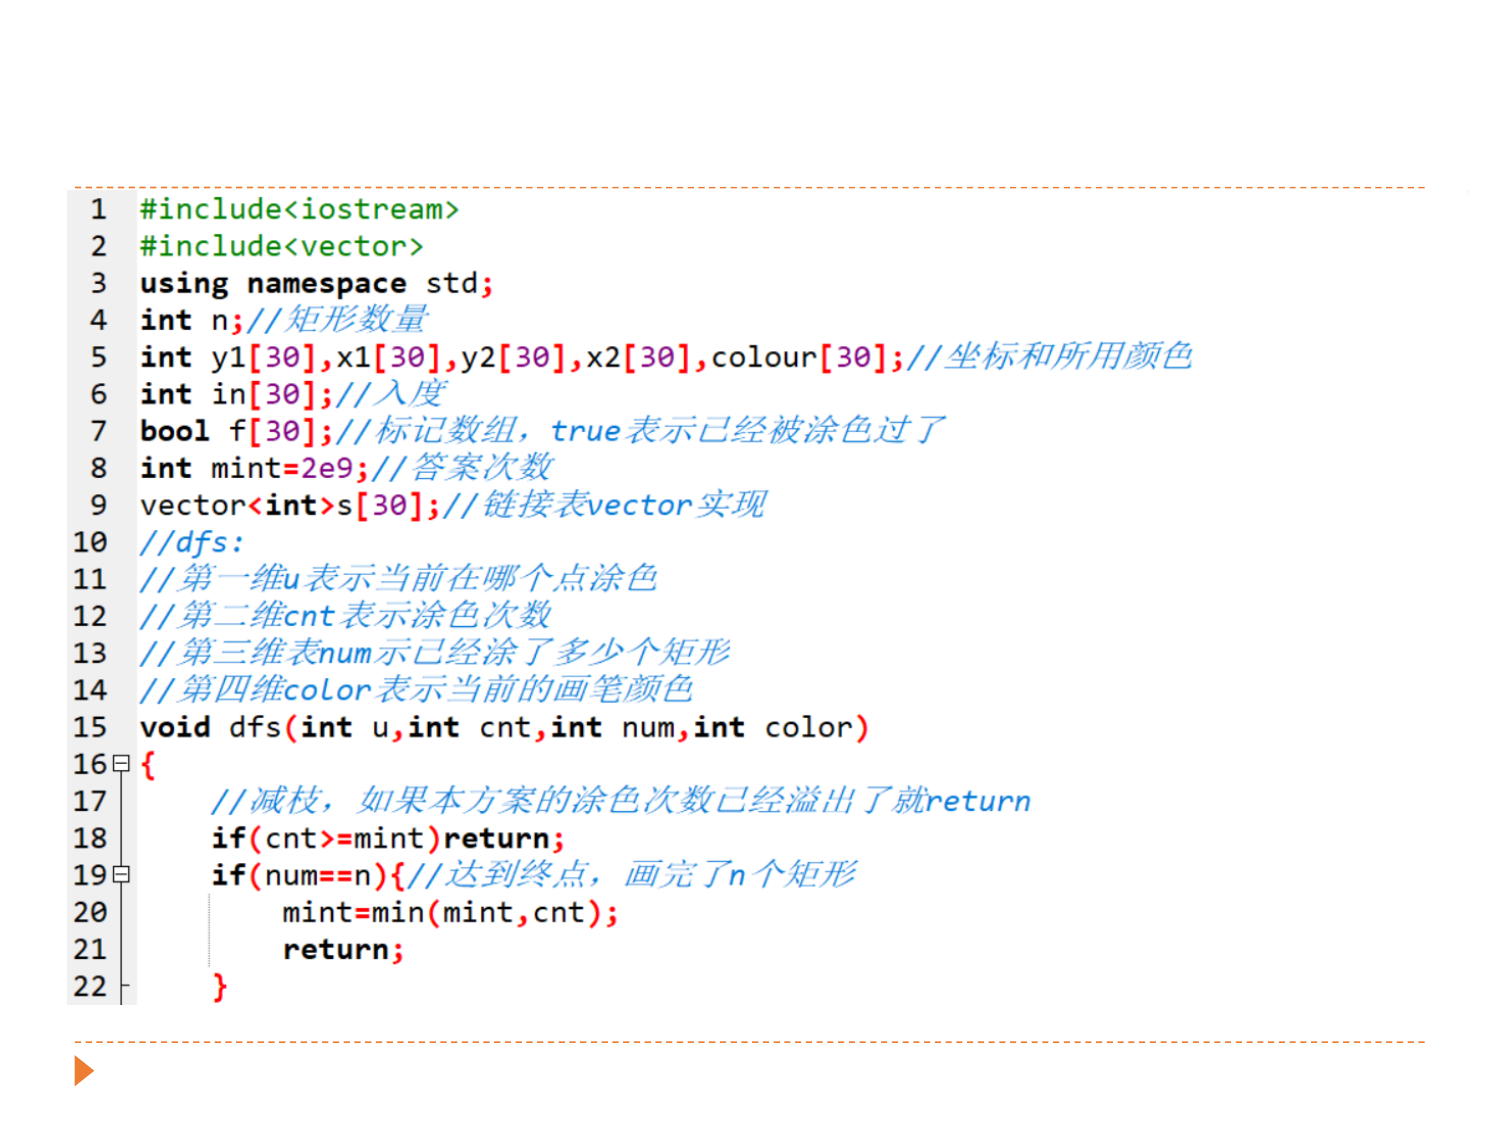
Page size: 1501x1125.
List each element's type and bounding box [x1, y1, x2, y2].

slide_number [1059, 1042, 1398, 1103]
picture [65, 190, 1469, 1005]
